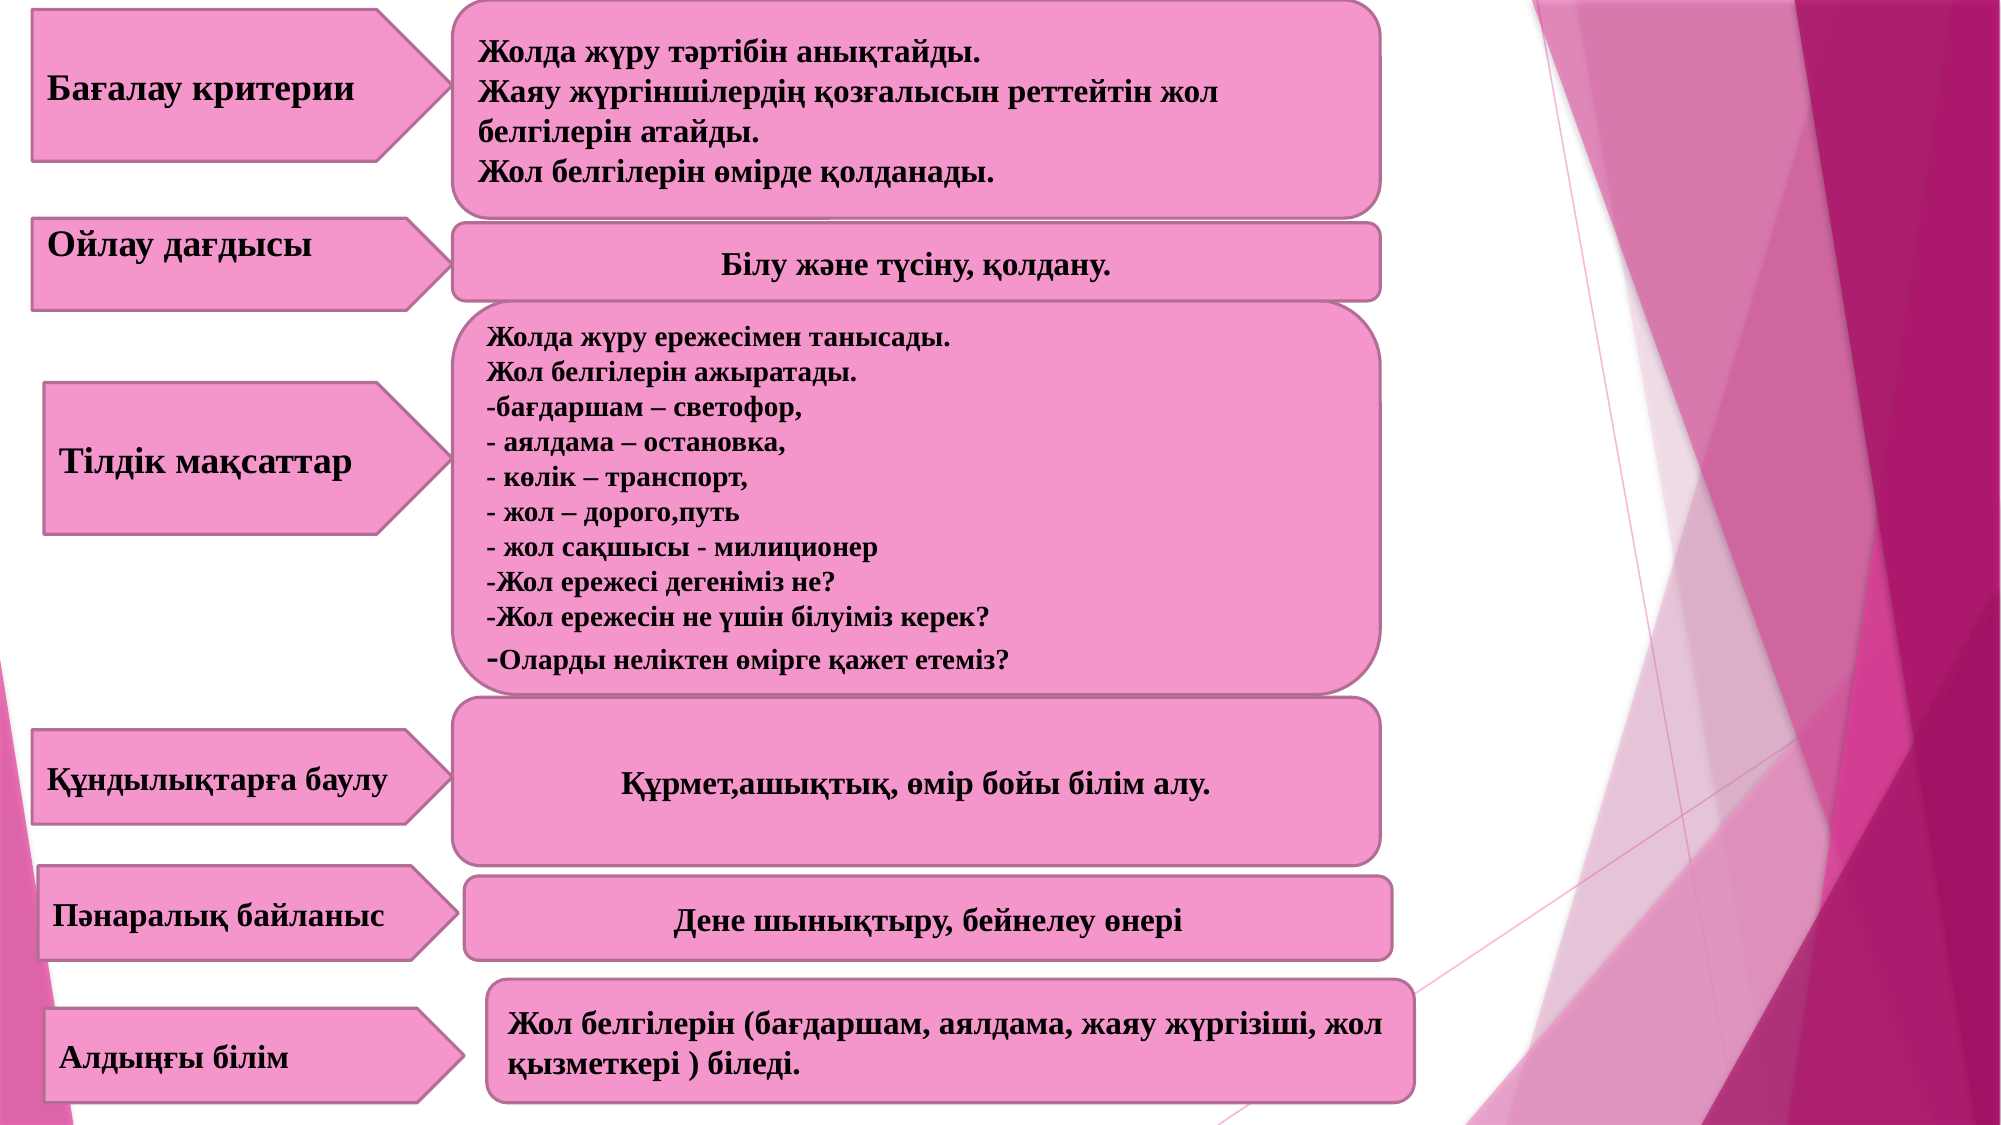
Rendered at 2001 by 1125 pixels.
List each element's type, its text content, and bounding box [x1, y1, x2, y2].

text_box Пәнаралық байланыс [36, 864, 460, 962]
text_box Дене шынықтыру, бейнелеу өнері [462, 874, 1394, 962]
text_box Тілдік мақсаттар [42, 380, 450, 536]
text_box Жол белгілерін (бағдаршам, аялдама, жаяу жүргізіші, жол қызметкері ) біледі. [485, 977, 1417, 1105]
text_box Бағалау критерии [30, 7, 450, 163]
text_box Жолда жүру ережесімен танысады. Жол белгілерін ажыратады. -бағдаршам – светофор, - аялдама – остановка, - көлік – транспорт, - жол – дорого,путь - жол сақшысы - милиционер -Жол ережесі дегеніміз не? -Жол ережесін не үшін білуіміз керек? -Оларды неліктен өмірге қажет етеміз? [450, 303, 1382, 695]
text_box Жолда жүру тәртібін анықтайды. Жаяу жүргіншілердің қозғалысын реттейтін жол белгілерін атайды. Жол белгілерін өмірде қолданады. [450, 0, 1382, 220]
text_box Білу және түсіну, қолдану. [450, 221, 1382, 303]
text_box Құндылықтарға баулу [30, 728, 454, 826]
text_box Алдыңғы білім [42, 1006, 466, 1105]
text_box Ойлау дағдысы [30, 216, 450, 312]
text_box Құрмет,ашықтық, өмір бойы білім алу. [450, 695, 1382, 868]
